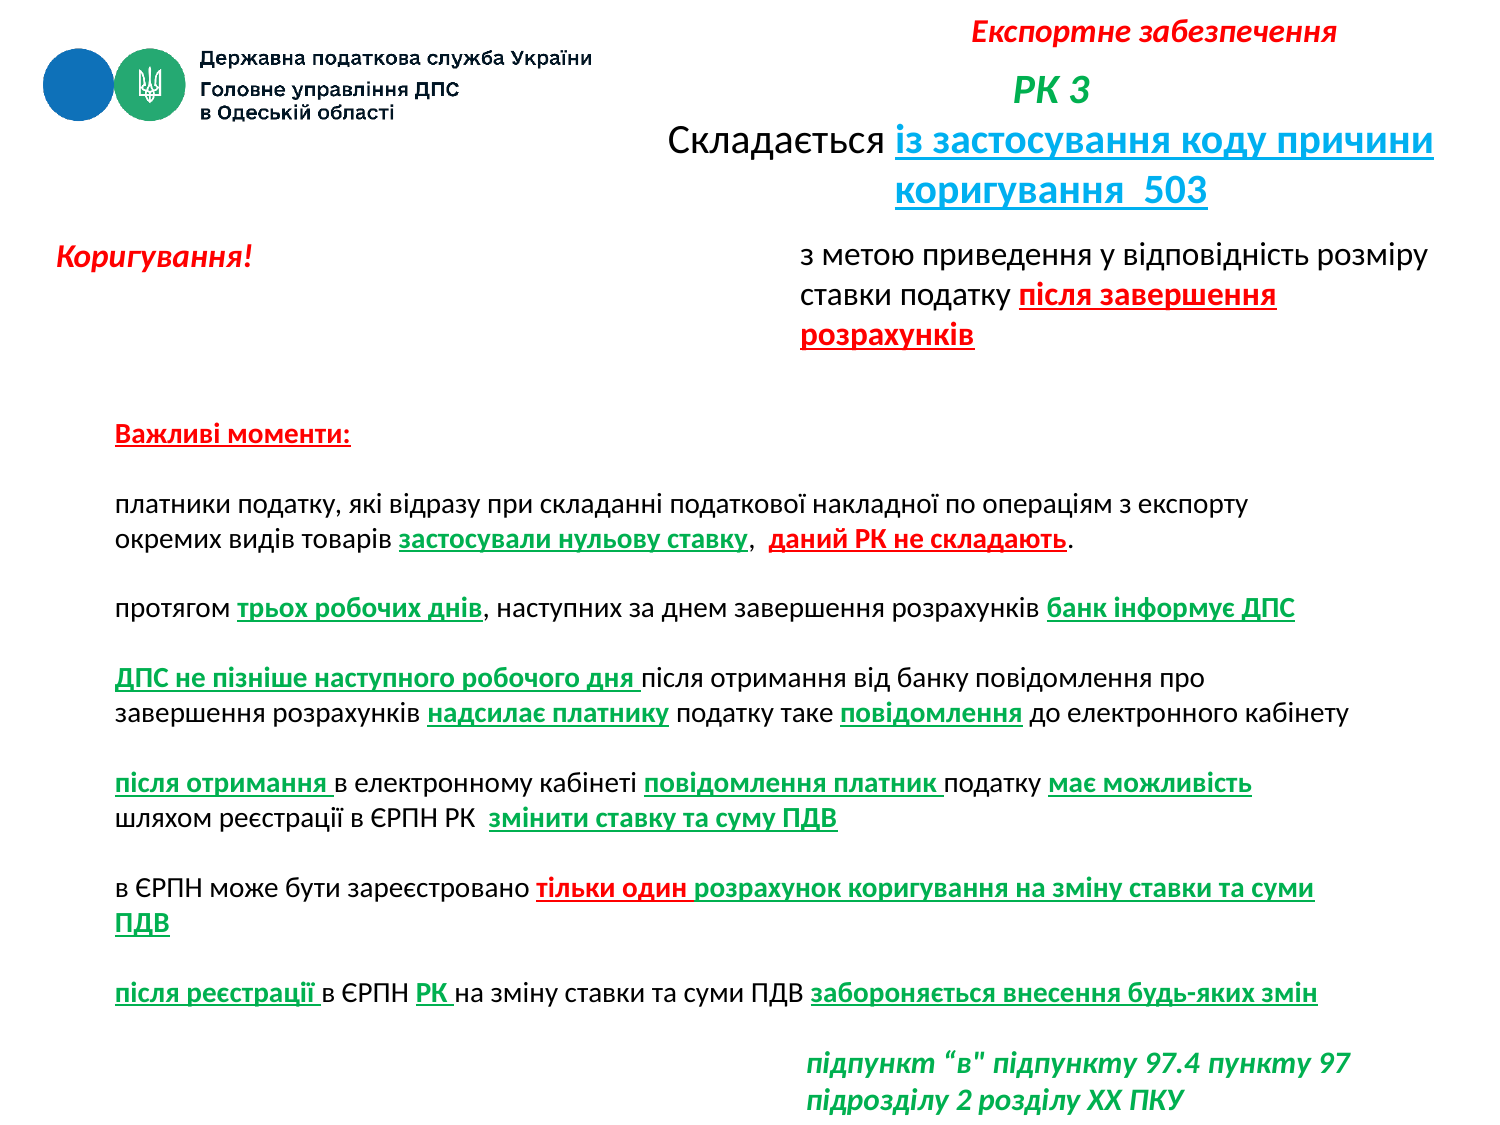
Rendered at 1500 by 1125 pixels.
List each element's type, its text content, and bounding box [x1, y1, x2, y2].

text_box Важливі моменти: платники податку, які відразу при складанні податкової накладної по операціям з експорту окремих видів товарів застосували нульову ставку, даний РК не складають. протягом трьох робочих днів, наступних за днем завершення розрахунків банк інформує ДПС ДПС не пізніше наступного робочого дня після отримання від банку повідомлення про завершення розрахунків надсилає платнику податку таке повідомлення до електронного кабінету після отримання в електронному кабінеті повідомлення платник податку має можливість шляхом реєстрації в ЄРПН РК змінити ставку та суму ПДВ в ЄРПН може бути зареєстровано тільки один розрахунок коригування на зміну ставки та суми ПДВ після реєстрації в ЄРПН РК на зміну ставки та суми ПДВ забороняється внесення будь-яких змін [100, 727, 1365, 1125]
picture [40, 46, 603, 124]
text_box Коригування! [41, 196, 431, 313]
text_box підпункт “в" підпункту 97.4 пункту 97 підрозділу 2 розділу XX ПКУ [791, 1034, 1500, 1125]
text_box Експортне забезпечення [809, 0, 1500, 60]
text_box РК 3 Складається із застосування коду причини коригування 503 [602, 101, 1500, 173]
text_box з метою приведення у відповідність розміру ставки податку після завершення розрахунків [785, 255, 1453, 409]
